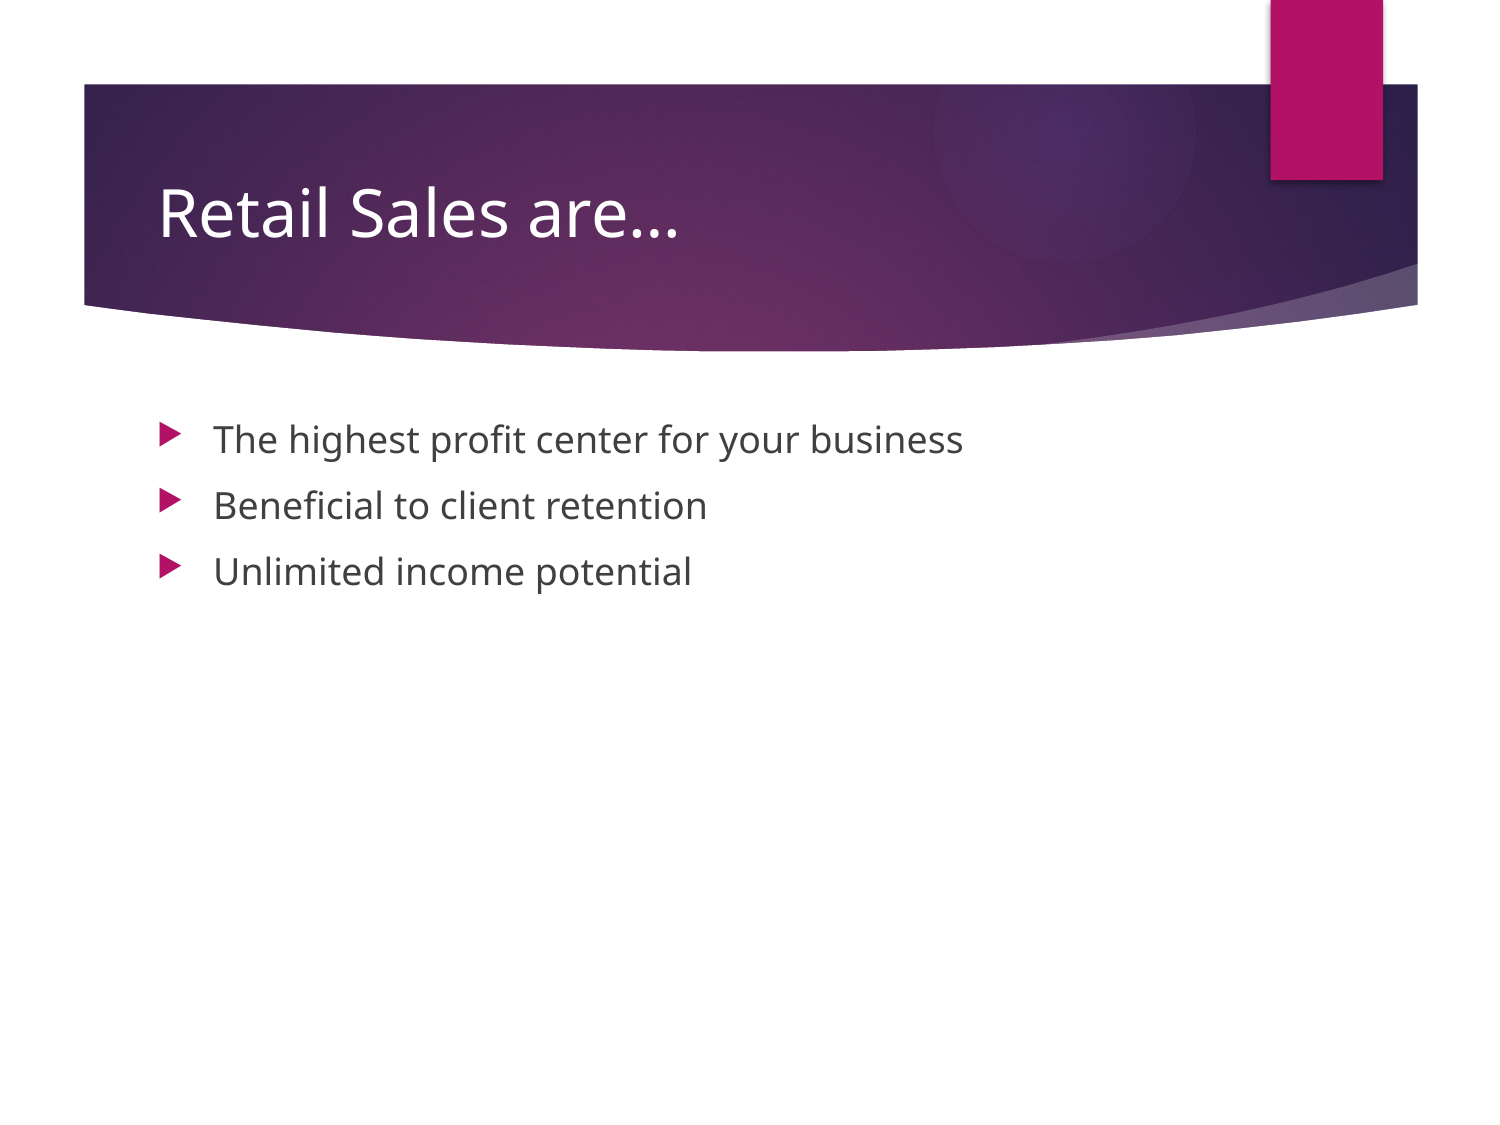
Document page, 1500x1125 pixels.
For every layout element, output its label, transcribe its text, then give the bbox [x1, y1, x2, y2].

list The highest profit center for your business Beneficial to client retention Unlimited income potential [141, 408, 1183, 988]
title Retail Sales are… [142, 152, 1183, 269]
